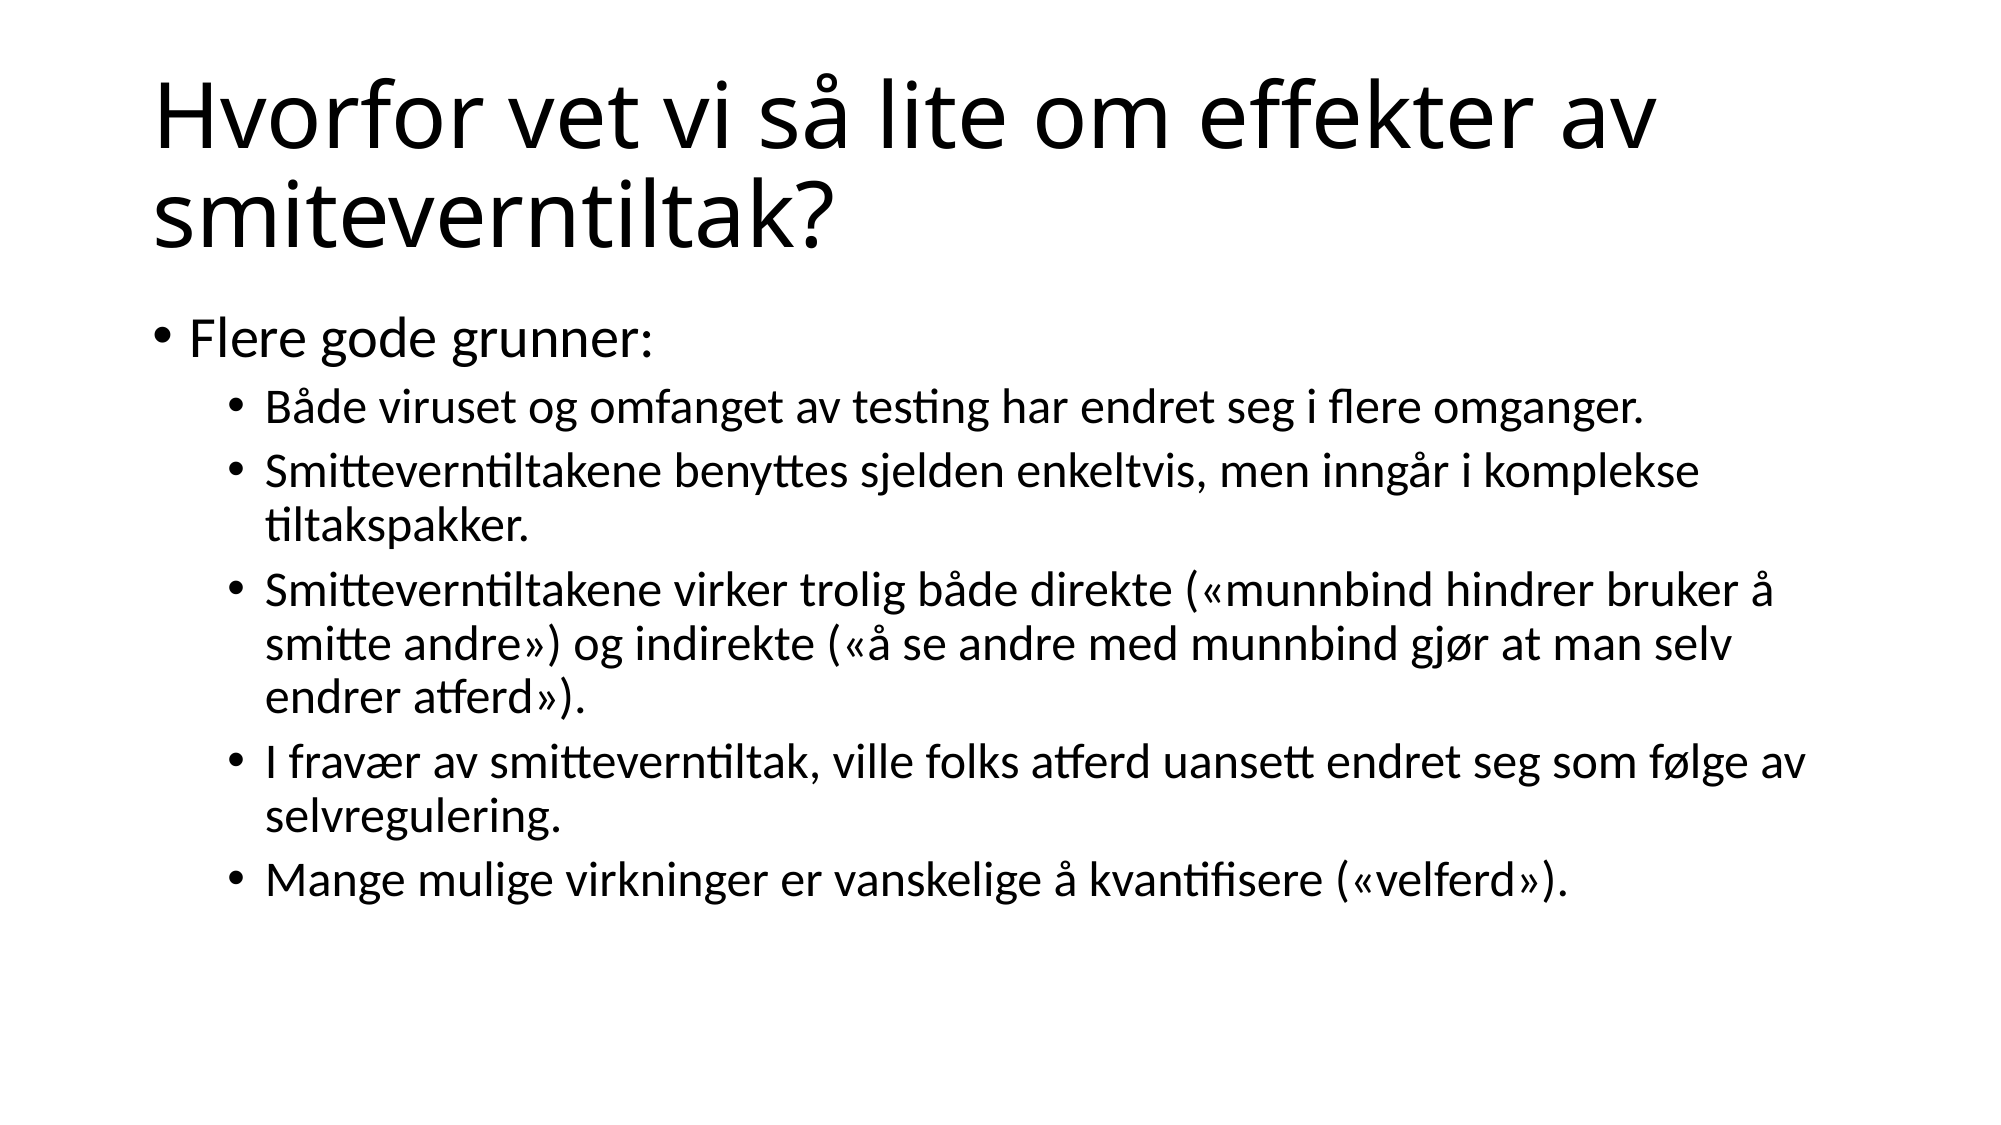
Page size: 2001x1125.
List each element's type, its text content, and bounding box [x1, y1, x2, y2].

title Hvorfor vet vi så lite om effekter av smiteverntiltak? [137, 59, 1863, 278]
list Flere gode grunner: Både viruset og omfanget av testing har endret seg i flere omganger. Smitteverntiltakene benyttes sjelden enkeltvis, men inngår i komplekse tiltakspakker. Smitteverntiltakene virker trolig både direkte («munnbind hindrer bruker å smitte andre») og indirekte («å se andre med munnbind gjør at man selv endrer atferd»). I fravær av smitteverntiltak, ville folks atferd uansett endret seg som følge av selvregulering. Mange mulige virkninger er vanskelige å kvantifisere («velferd»). [137, 299, 1863, 1014]
